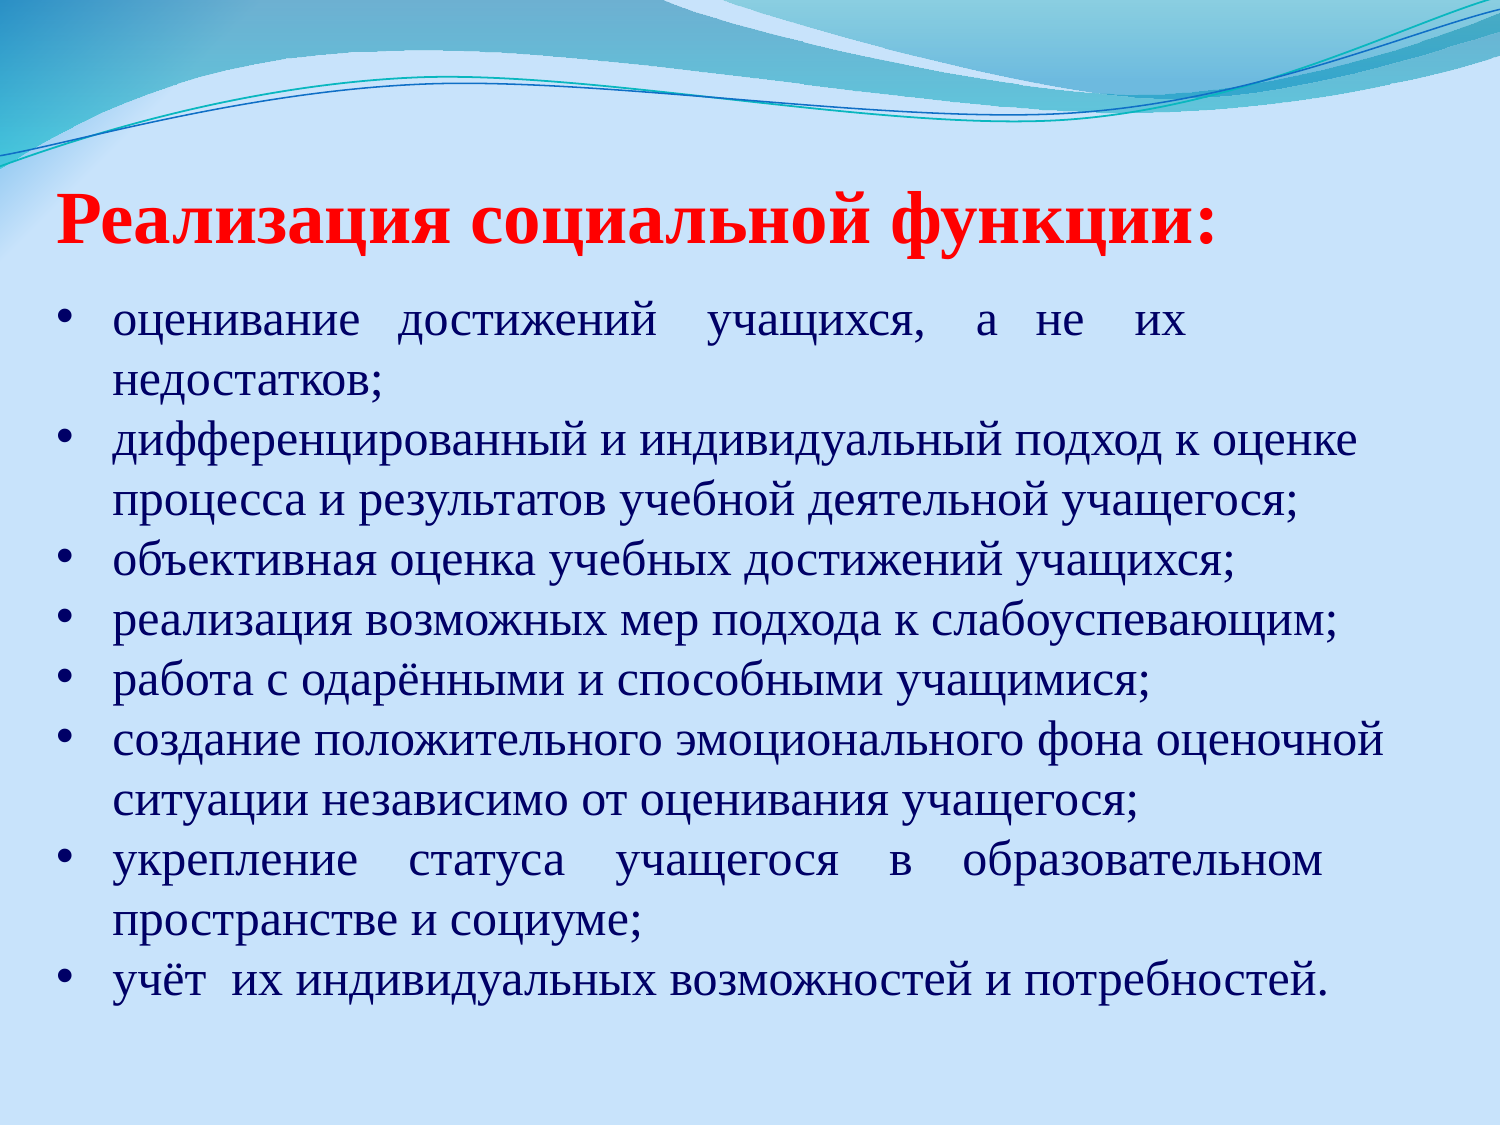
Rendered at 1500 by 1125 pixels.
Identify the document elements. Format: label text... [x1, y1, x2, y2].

text_box Реализация социальной функции: оценивание достижений учащихся, а не их недостатков; дифференцированный и индивидуальный подход к оценке процесса и результатов учебной деятельной учащегося; объективная оценка учебных достижений учащихся; реализация возможных мер подхода к слабоуспевающим; работа с одарёнными и способными учащимися; создание положительного эмоционального фона оценочной ситуации независимо от оценивания учащегося; укрепление статуса учащегося в образовательном пространстве и социуме; учёт их индивидуальных возможностей и потребностей. [41, 160, 1424, 1014]
